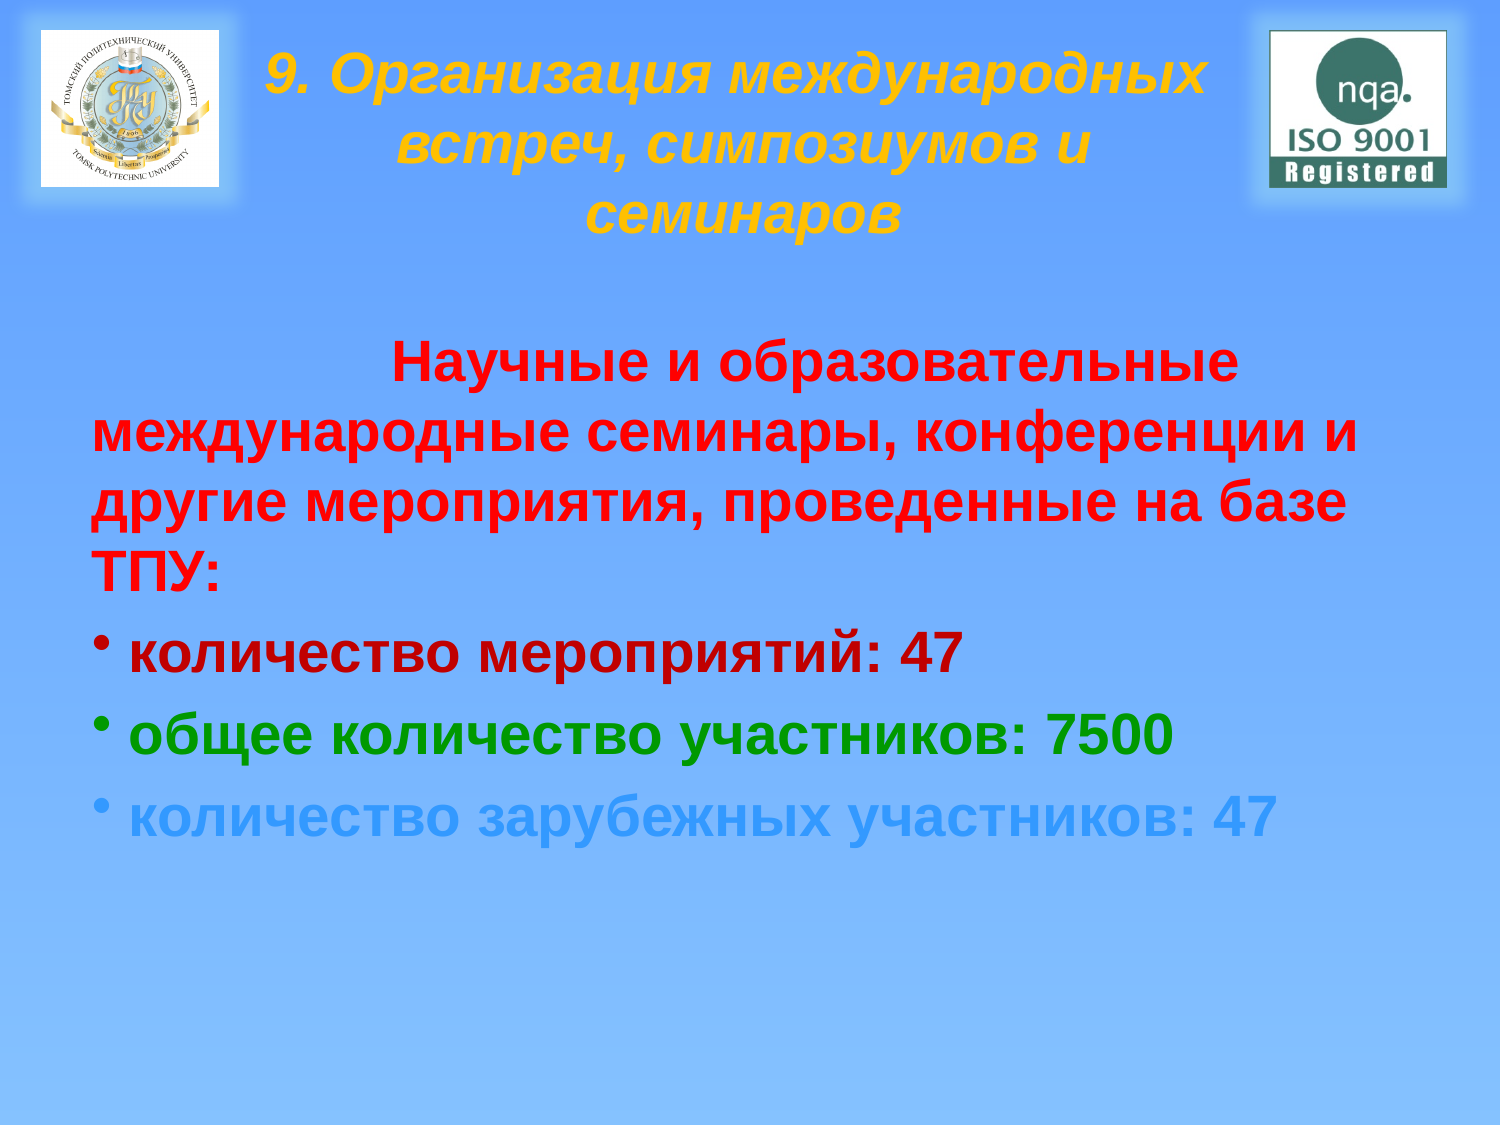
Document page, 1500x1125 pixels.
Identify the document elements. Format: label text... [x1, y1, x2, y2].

picture [1269, 30, 1447, 188]
title 9. Организация международных встреч, симпозиумов и семинаров [222, 34, 1266, 243]
picture [41, 30, 219, 187]
list Научные и образовательные международные семинары, конференции и другие мероприятия, проведенные на базе ТПУ: количество мероприятий: 47 общее количество участников: 7500 количество зарубежных участников: 47 [76, 243, 1428, 1036]
